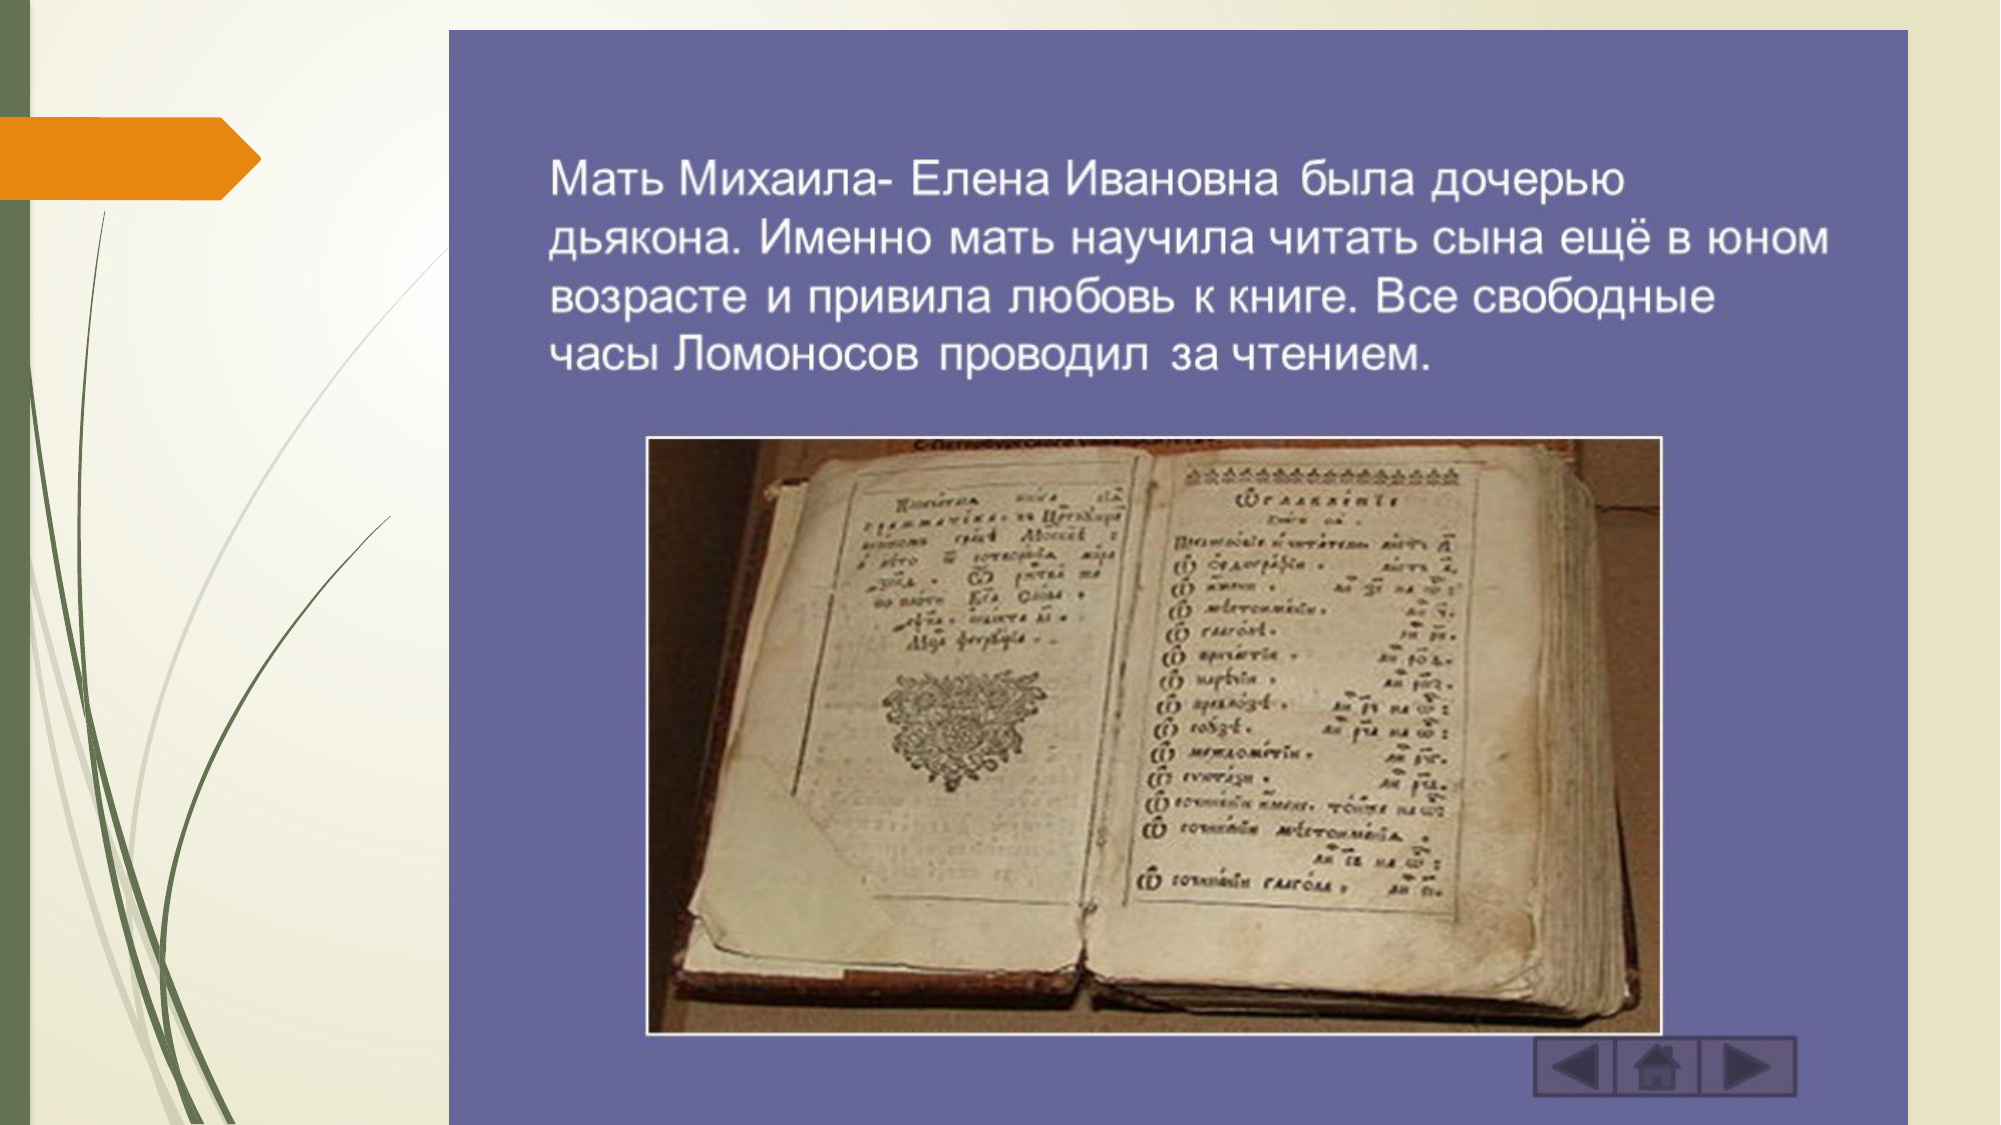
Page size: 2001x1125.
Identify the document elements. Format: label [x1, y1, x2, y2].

list [448, 30, 1908, 1125]
